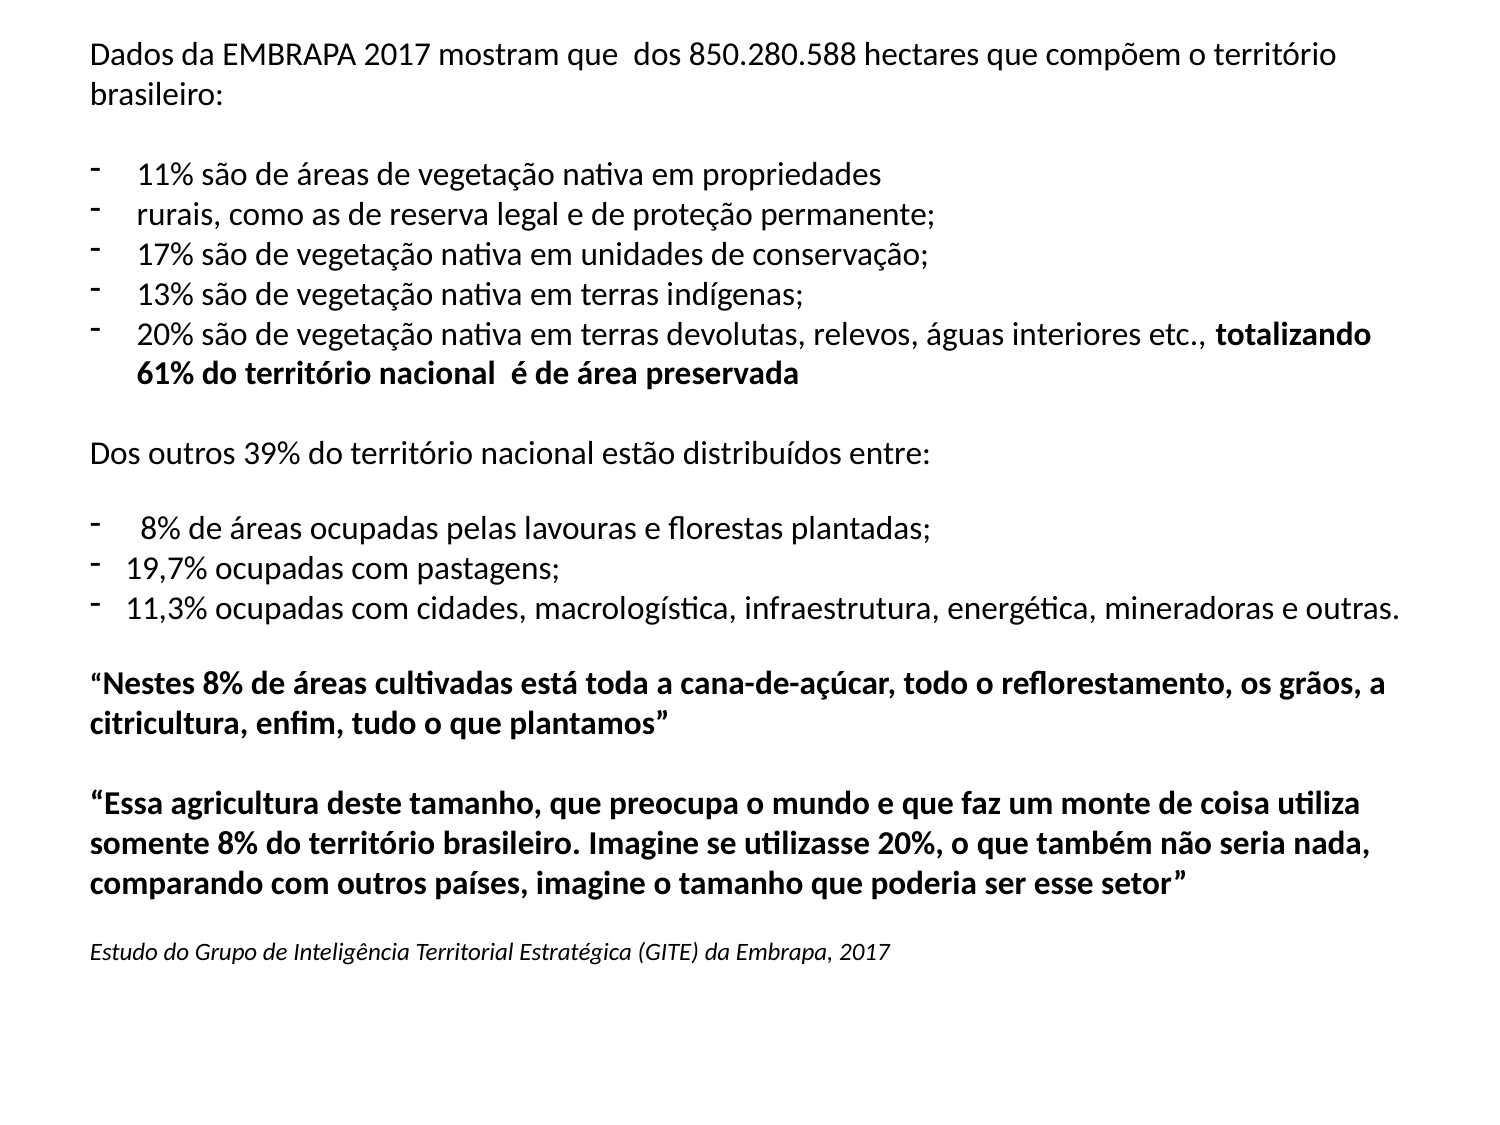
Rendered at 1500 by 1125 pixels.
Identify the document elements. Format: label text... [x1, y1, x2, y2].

text_box Dados da EMBRAPA 2017 mostram que dos 850.280.588 hectares que compõem o território brasileiro: 11% são de áreas de vegetação nativa em propriedades rurais, como as de reserva legal e de proteção permanente; 17% são de vegetação nativa em unidades de conservação; 13% são de vegetação nativa em terras indígenas; 20% são de vegetação nativa em terras devolutas, relevos, águas interiores etc., totalizando 61% do território nacional é de área preservada Dos outros 39% do território nacional estão distribuídos entre: 8% de áreas ocupadas pelas lavouras e florestas plantadas; 19,7% ocupadas com pastagens; 11,3% ocupadas com cidades, macrologística, infraestrutura, energética, mineradoras e outras. “Nestes 8% de áreas cultivadas está toda a cana-de-açúcar, todo o reflorestamento, os grãos, a citricultura, enfim, tudo o que plantamos” “Essa agricultura deste tamanho, que preocupa o mundo e que faz um monte de coisa utiliza somente 8% do território brasileiro. Imagine se utilizasse 20%, o que também não seria nada, comparando com outros países, imagine o tamanho que poderia ser esse setor” Estudo do Grupo de Inteligência Territorial Estratégica (GITE) da Embrapa, 2017 [74, 24, 1438, 993]
